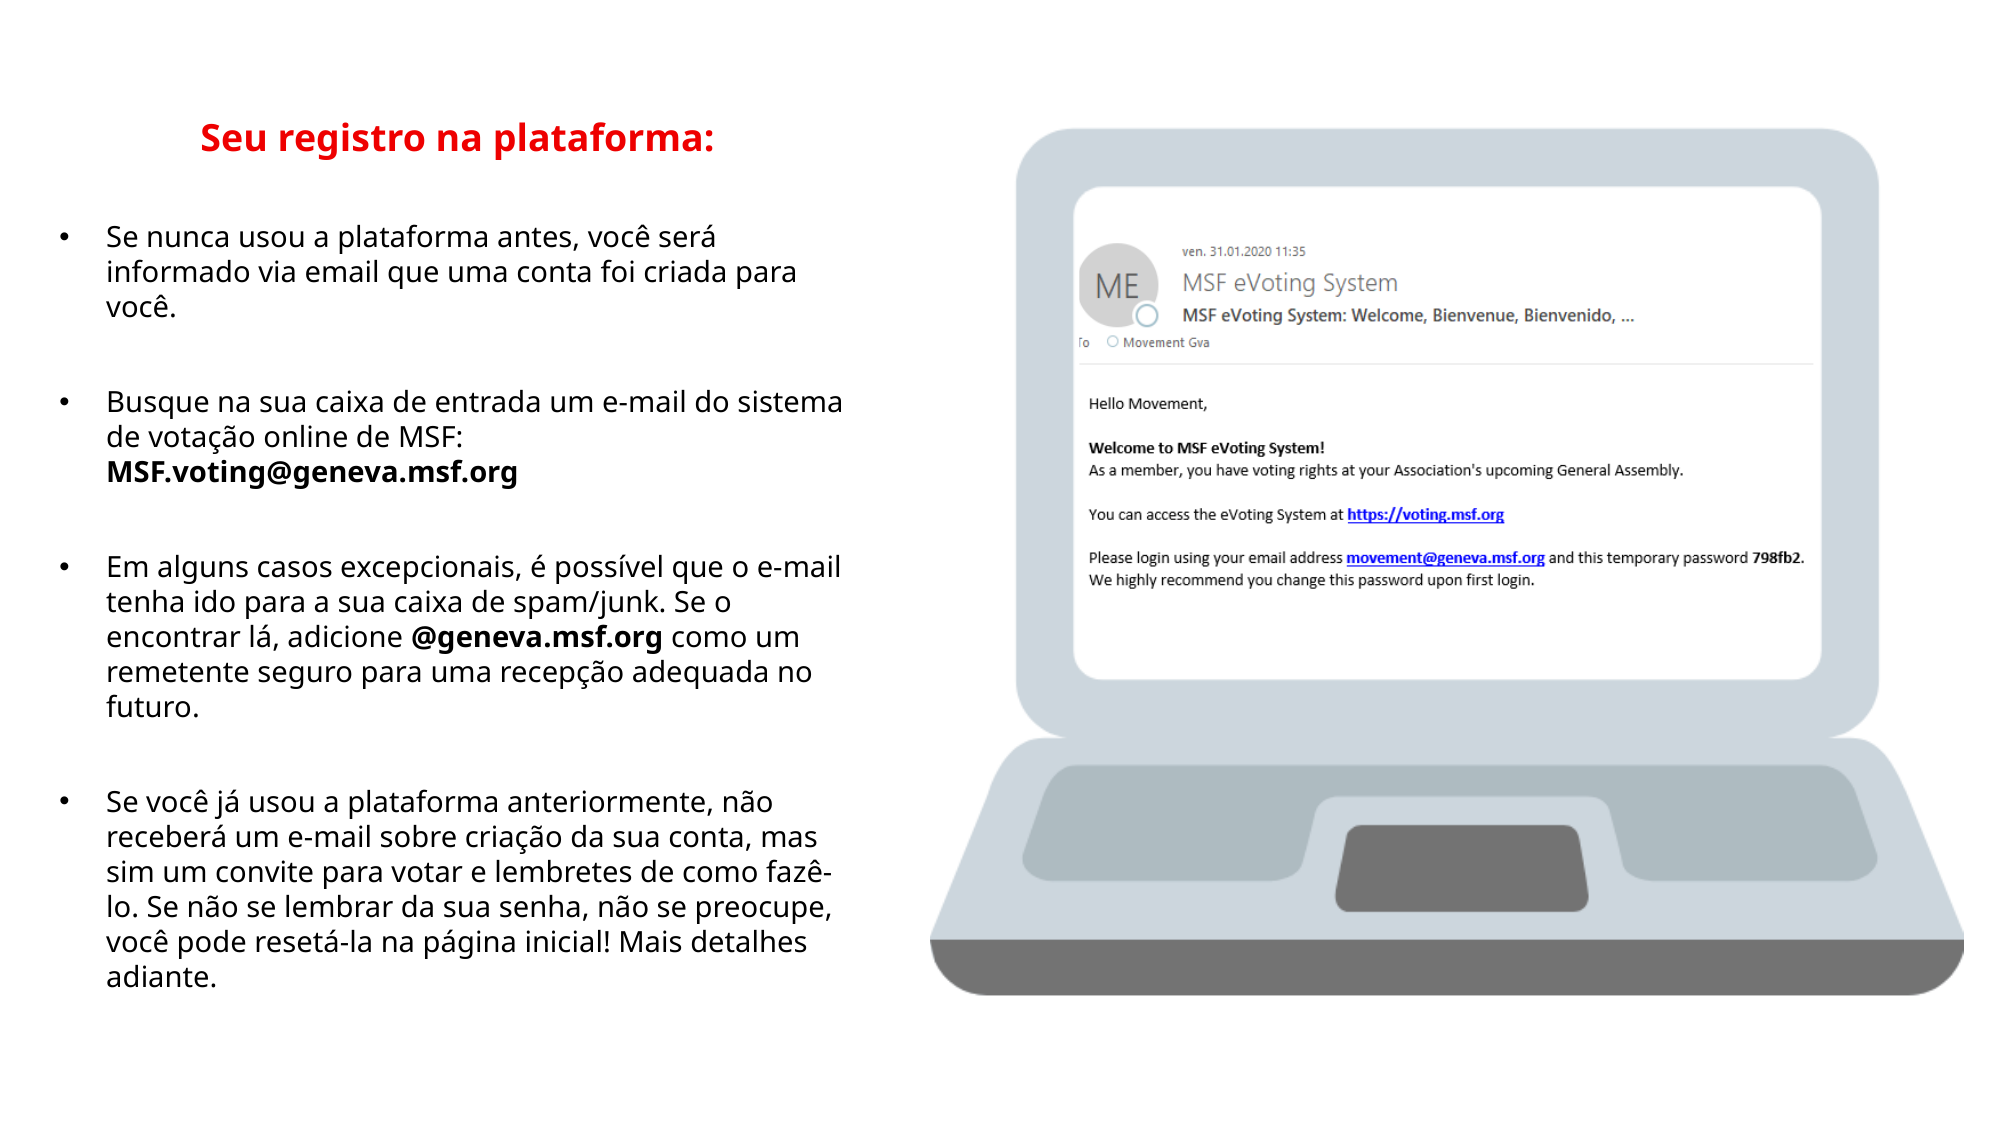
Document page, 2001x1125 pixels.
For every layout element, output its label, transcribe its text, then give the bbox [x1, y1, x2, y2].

list Seu registro na plataforma: Se nunca usou a plataforma antes, você será informado via email que uma conta foi criada para você. Busque na sua caixa de entrada um e-mail do sistema de votação online de MSF: MSF.voting@geneva.msf.org Em alguns casos excepcionais, é possível que o e-mail tenha ido para a sua caixa de spam/junk. Se o encontrar lá, adicione @geneva.msf.org como um remetente seguro para uma recepção adequada no futuro. Se você já usou a plataforma anteriormente, não receberá um e-mail sobre criação da sua conta, mas sim um convite para votar e lembretes de como fazê-lo. Se não se lembrar da sua senha, não se preocupe, você pode resetá-la na página inicial! Mais detalhes adiante. [44, 106, 872, 1102]
picture [930, 126, 1964, 999]
